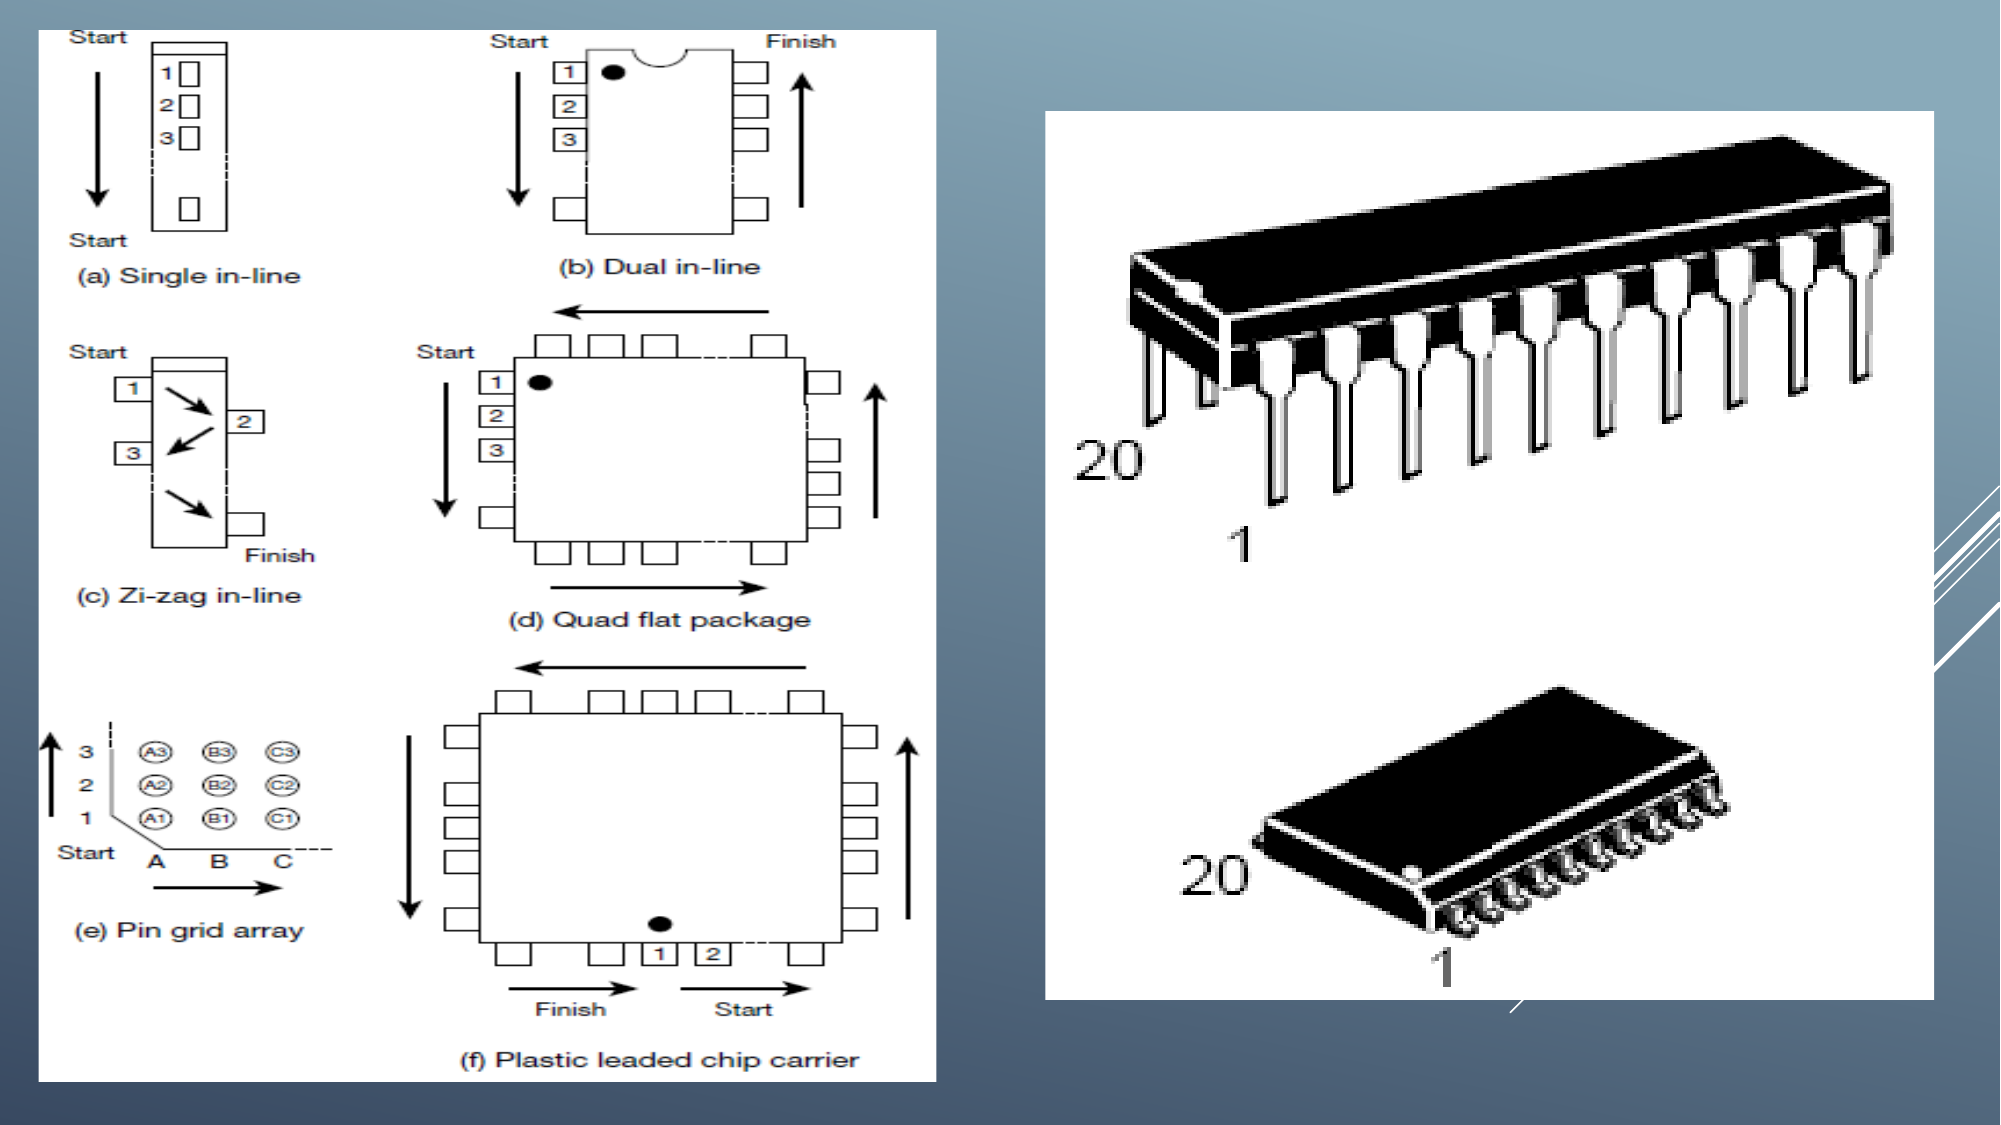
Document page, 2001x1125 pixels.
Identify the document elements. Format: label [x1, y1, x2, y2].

picture [1045, 111, 1935, 1001]
picture [38, 30, 937, 1082]
